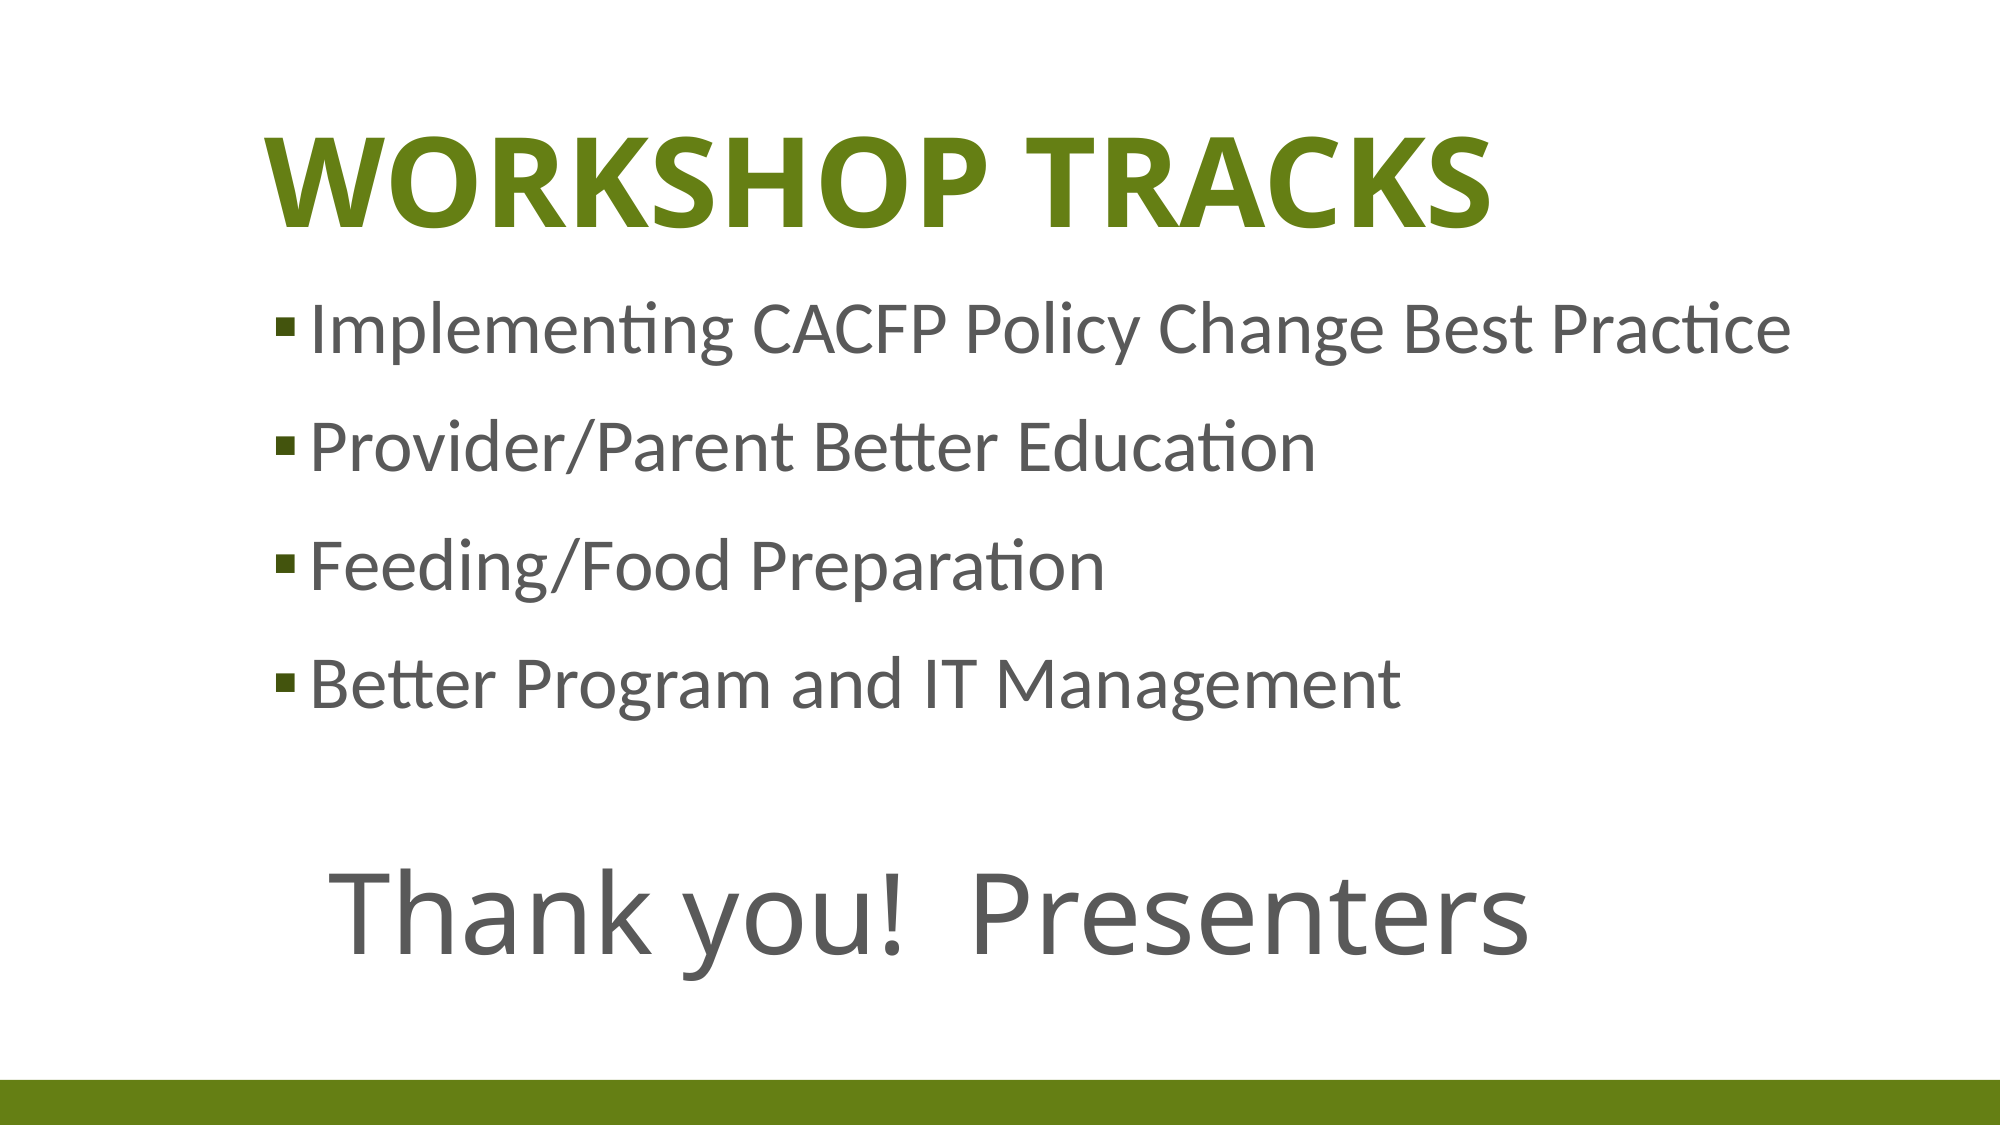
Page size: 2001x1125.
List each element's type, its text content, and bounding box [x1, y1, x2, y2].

list Implementing CACFP Policy Change Best Practice Provider/Parent Better Education Feeding/Food Preparation Better Program and IT Management [249, 281, 1916, 834]
title wOrkshop Tracks [249, 75, 1750, 263]
text_box Thank you! Presenters [314, 835, 1667, 985]
